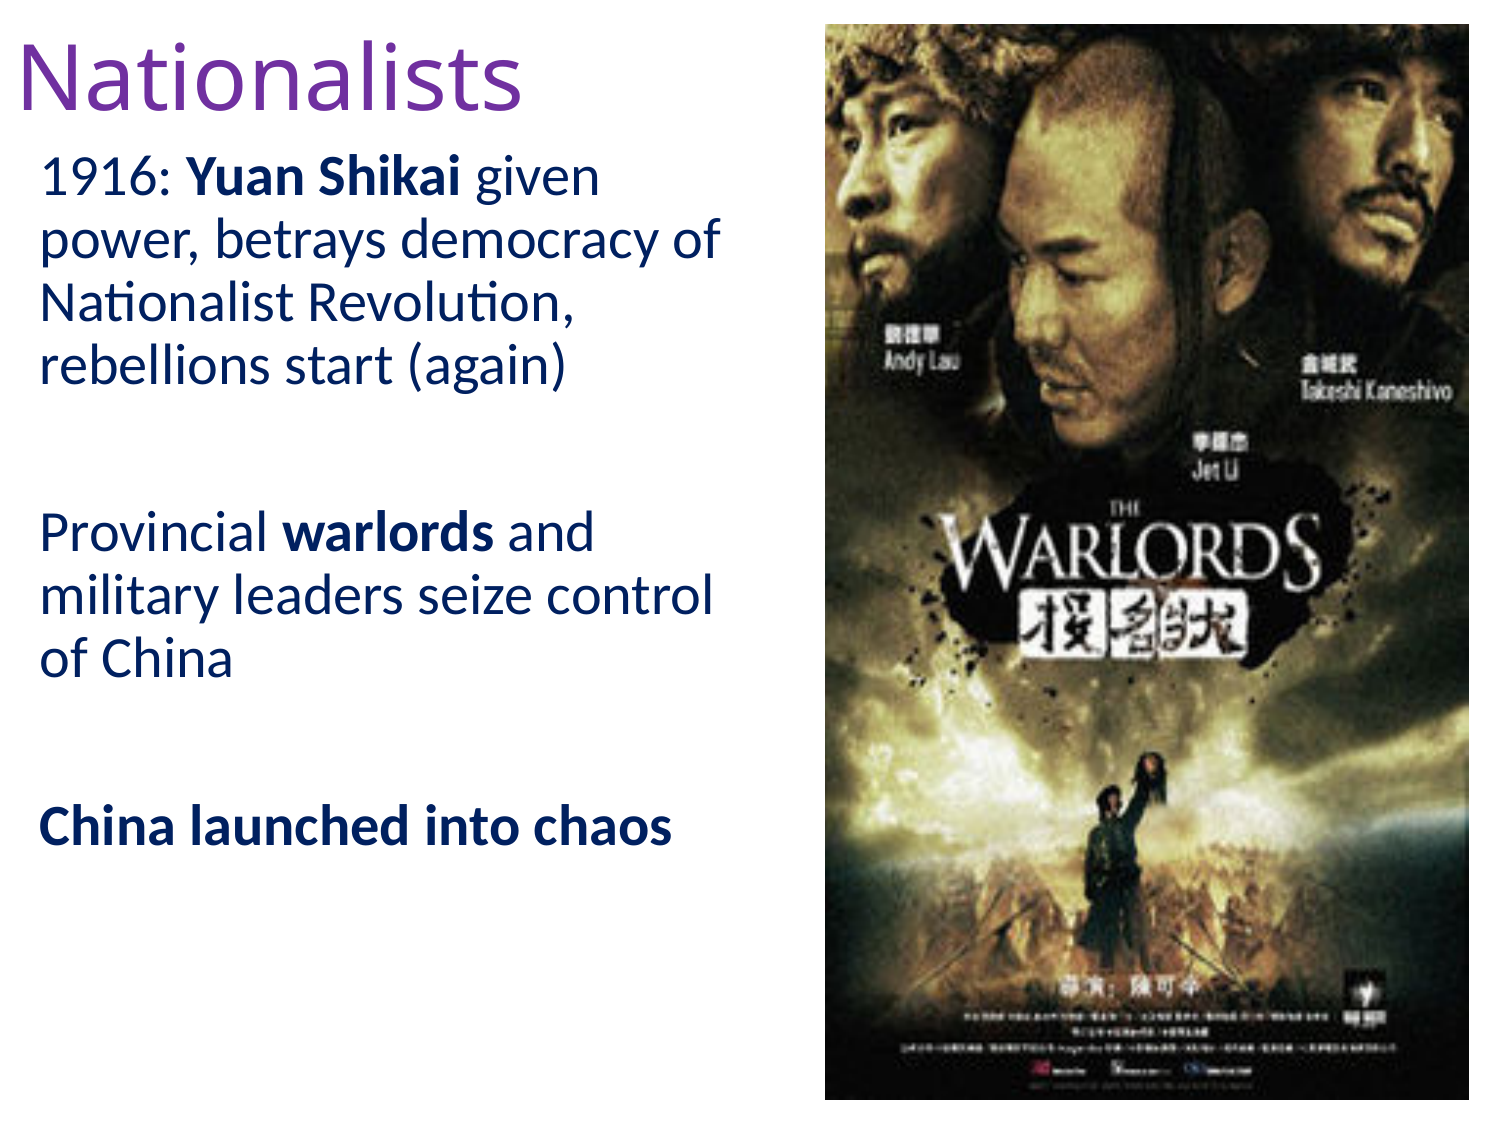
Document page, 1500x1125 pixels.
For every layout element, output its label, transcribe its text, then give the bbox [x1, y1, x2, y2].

title Nationalists [0, 0, 1425, 163]
list 1916: Yuan Shikai given power, betrays democracy of Nationalist Revolution, rebellions start (again) Provincial warlords and military leaders seize control of China China launched into chaos [24, 137, 775, 1113]
picture [824, 24, 1469, 1100]
